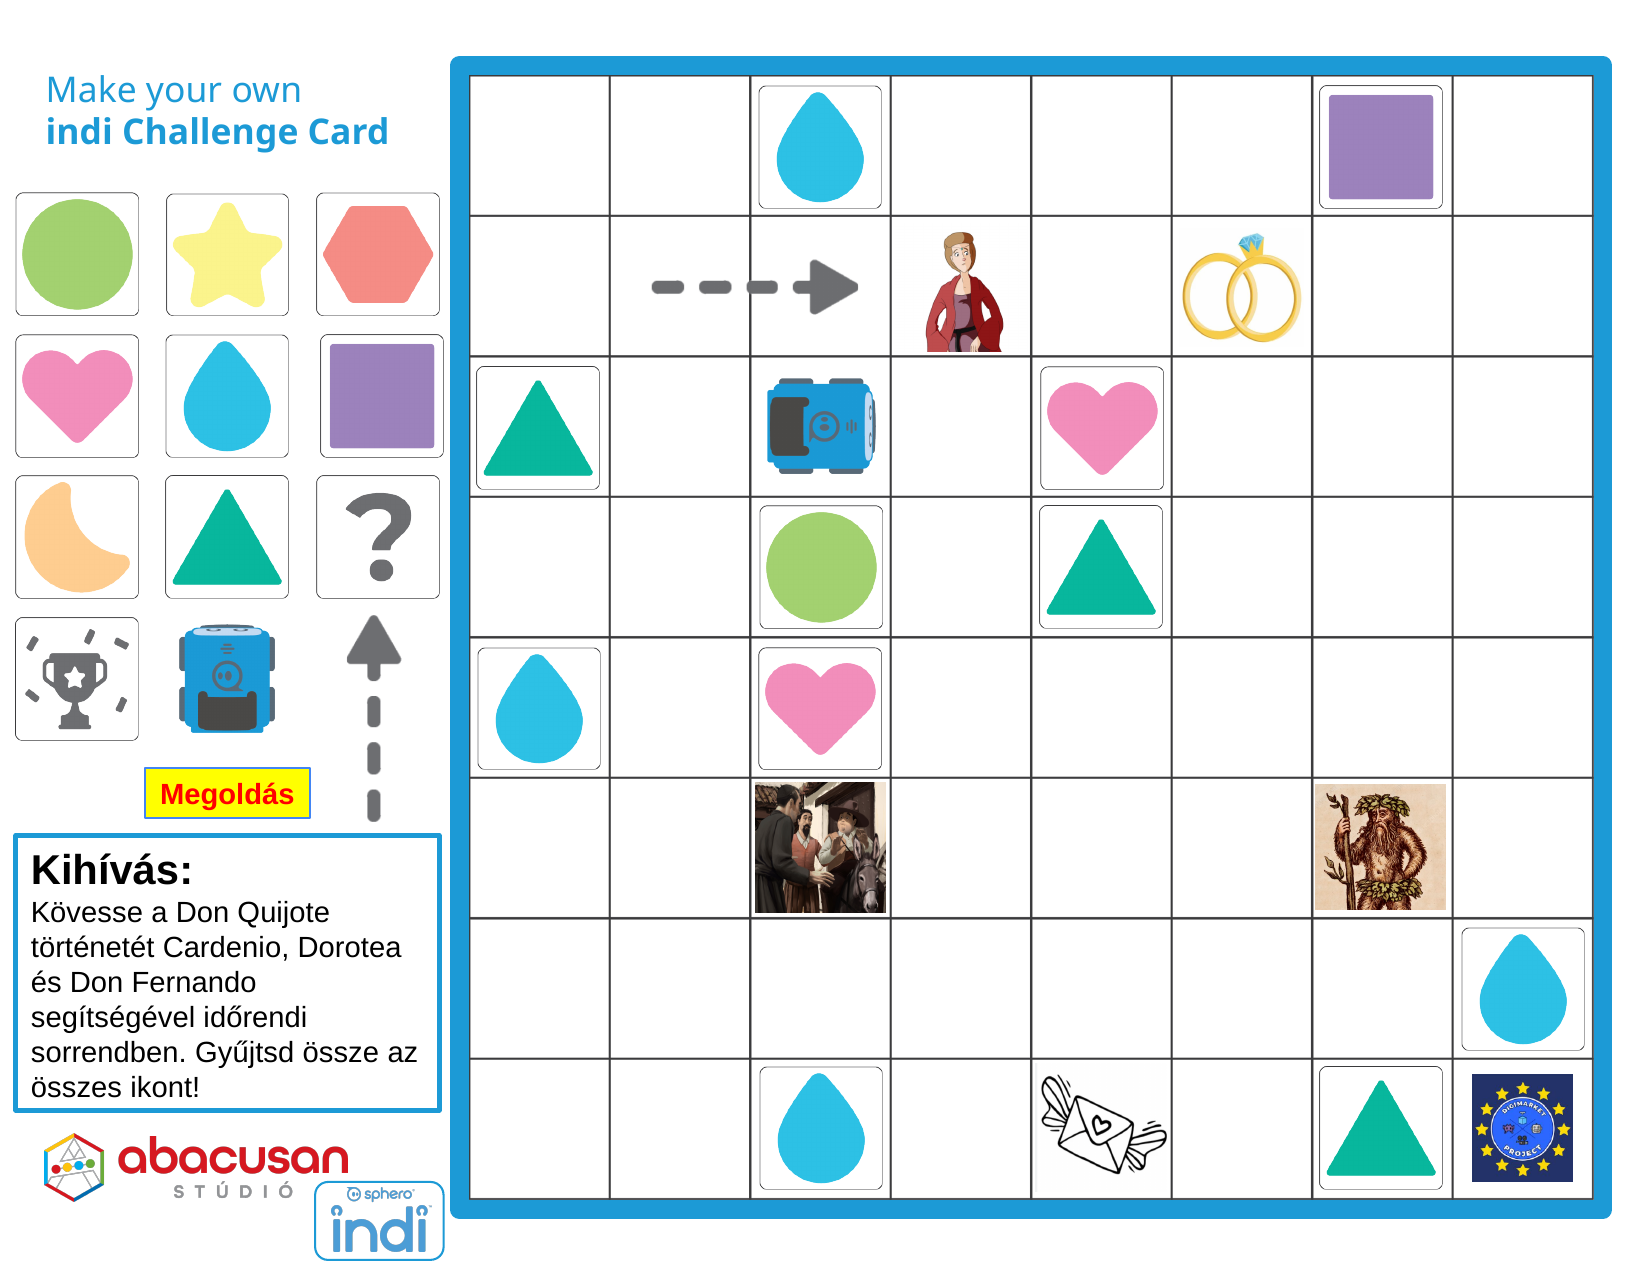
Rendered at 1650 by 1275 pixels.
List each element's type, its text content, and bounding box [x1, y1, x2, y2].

picture [179, 624, 275, 733]
picture [166, 192, 289, 316]
picture [316, 475, 440, 600]
picture [316, 192, 440, 316]
picture [331, 1187, 432, 1252]
picture [15, 192, 140, 317]
picture [15, 475, 139, 600]
text_box Kihívás: Kövesse a Don Quijote történetét Cardenio, Dorotea és Don Fernando segítségével időrendi sorrendben. Gyűjtsd össze az összes ikont! [15, 835, 440, 1111]
picture [469, 75, 1594, 1200]
picture [15, 616, 139, 741]
picture [44, 1133, 348, 1202]
picture [319, 333, 444, 458]
text_box Megoldás [144, 767, 311, 818]
picture [15, 334, 139, 458]
picture [165, 475, 289, 600]
picture [346, 615, 403, 830]
picture [165, 334, 290, 458]
